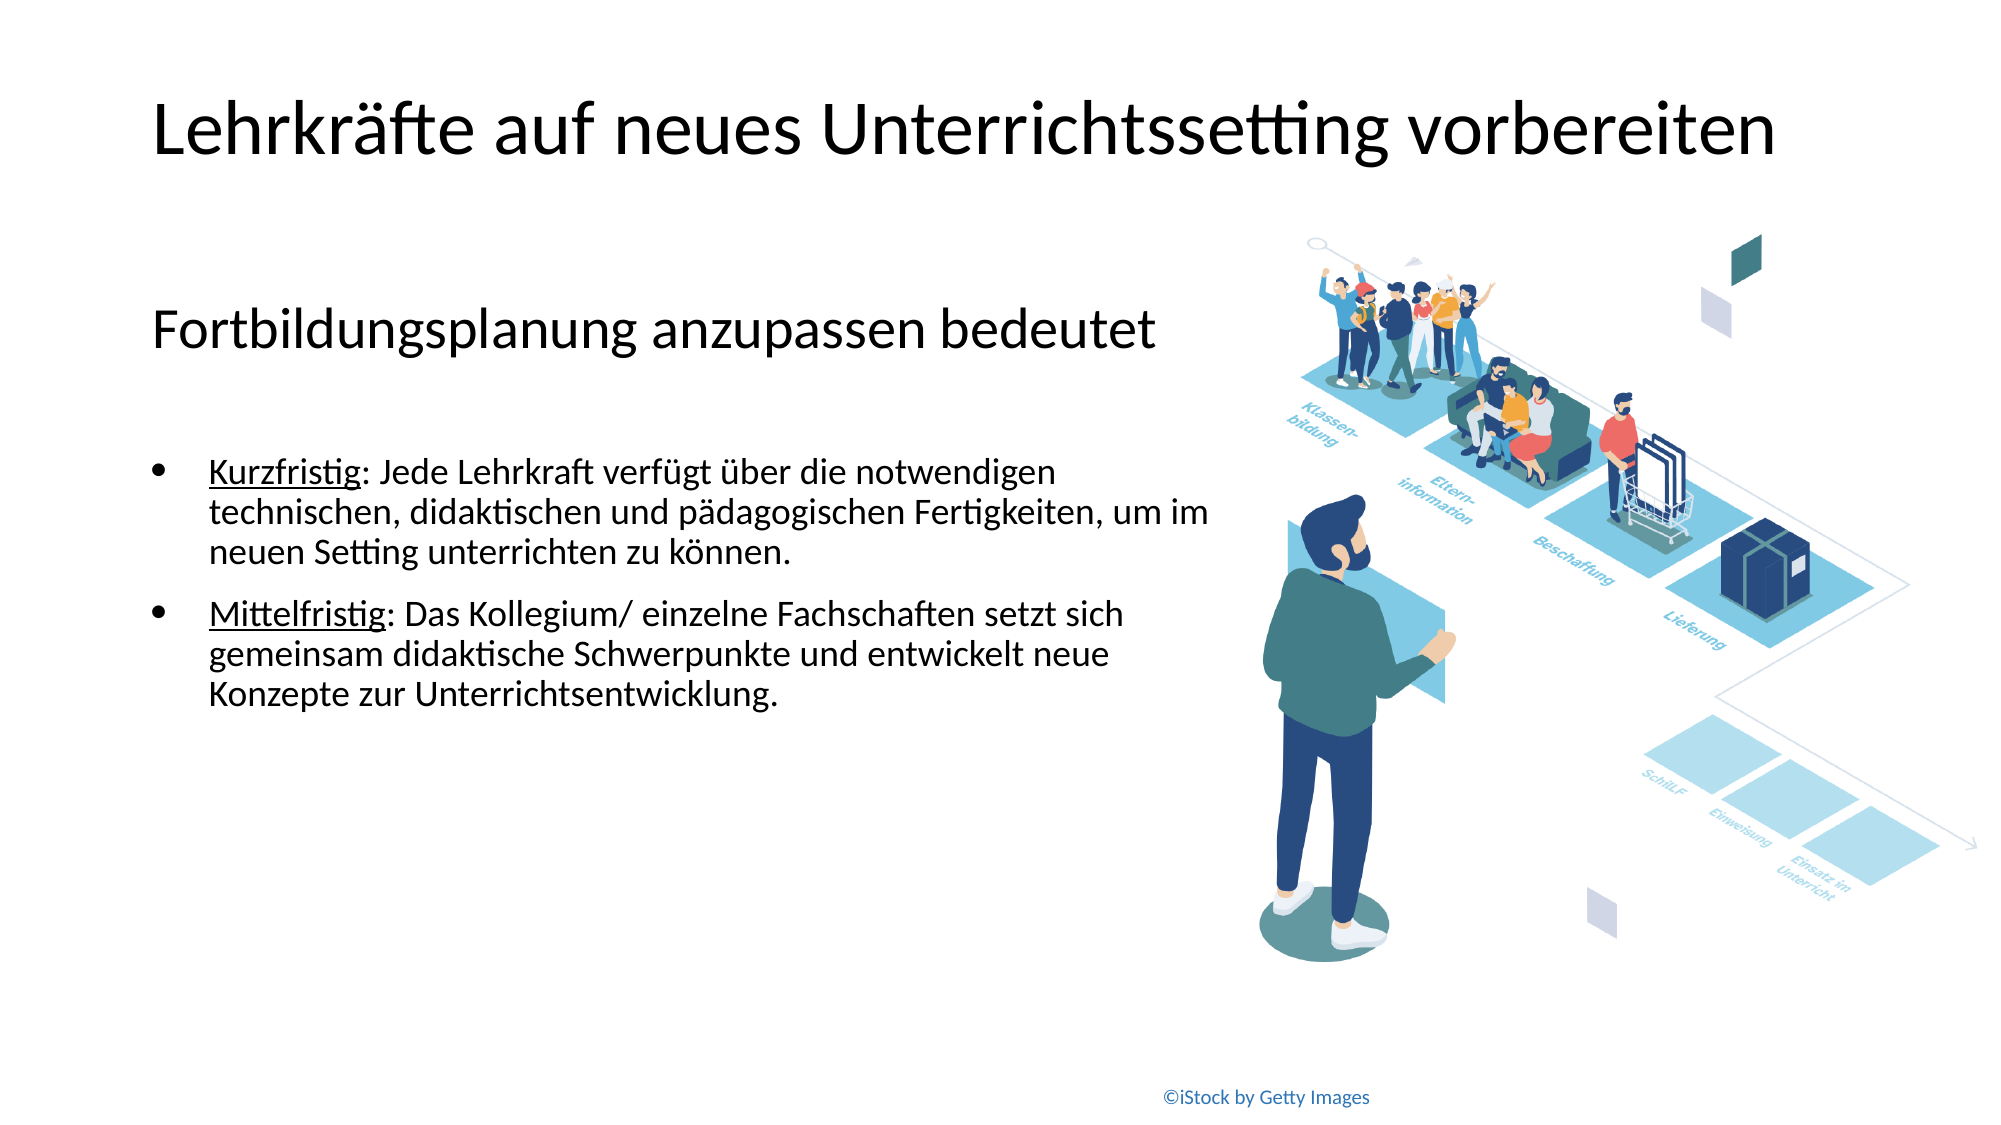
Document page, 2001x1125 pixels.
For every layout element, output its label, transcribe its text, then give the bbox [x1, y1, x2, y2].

picture [1233, 190, 2000, 968]
list Fortbildungsplanung anzupassen bedeutet Kurzfristig: Jede Lehrkraft verfügt über die notwendigen technischen, didaktischen und pädagogischen Fertigkeiten, um im neuen Setting unterrichten zu können. Mittelfristig: Das Kollegium/ einzelne Fachschaften setzt sich gemeinsam didaktische Schwerpunkte und entwickelt neue Konzepte zur Unterrichtsentwicklung. [137, 299, 1228, 860]
title Lehrkräfte auf neues Unterrichtssetting vorbereiten [137, 59, 1863, 278]
text_box ©iStock by Getty Images [1147, 1076, 2000, 1117]
